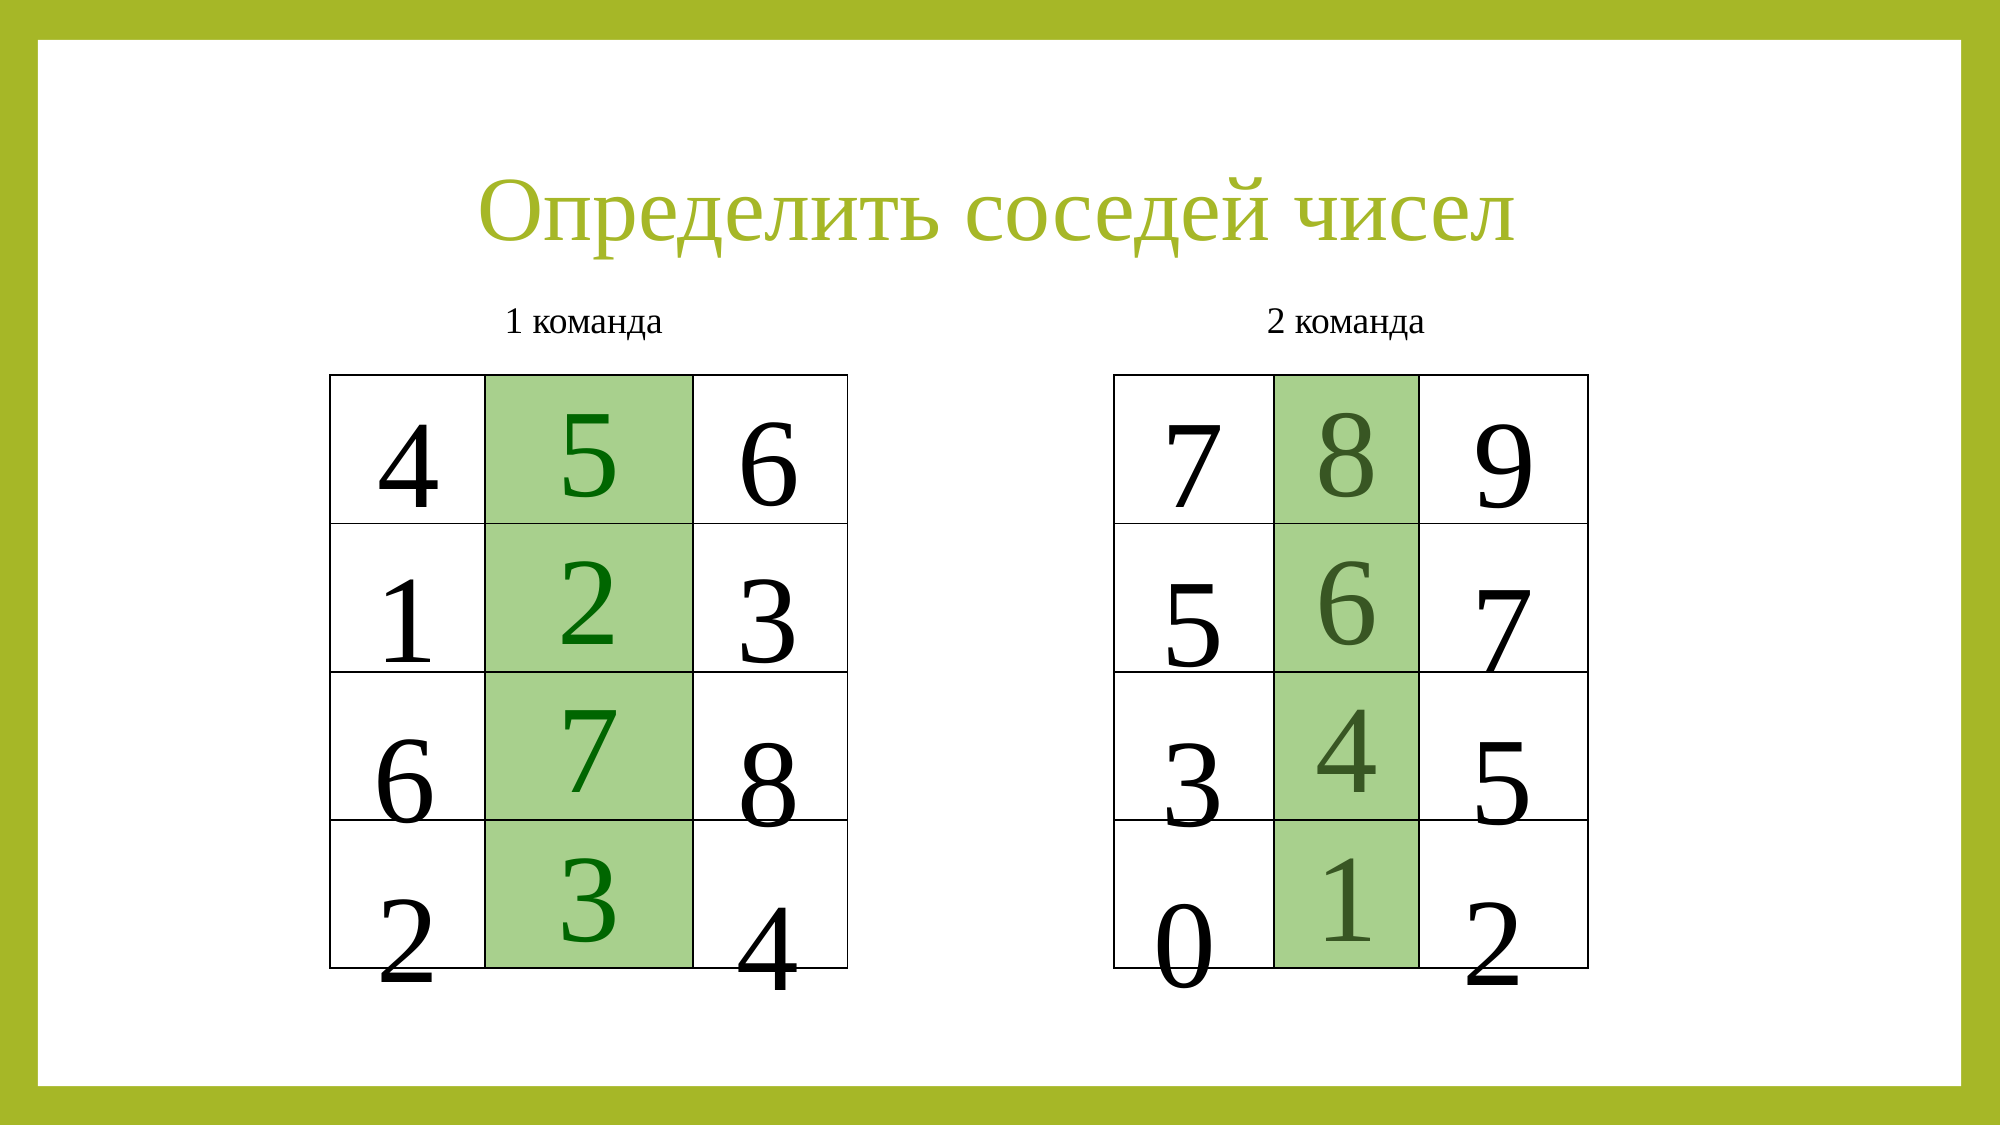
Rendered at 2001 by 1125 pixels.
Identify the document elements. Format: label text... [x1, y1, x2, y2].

text_box 3 [1114, 700, 1271, 859]
table_header [1420, 376, 1426, 523]
table_cell 6 [1275, 524, 1418, 671]
text_box 1 [328, 529, 486, 695]
table_cell [1573, 821, 1587, 967]
table_cell [1582, 524, 1587, 671]
text_box 7 [1424, 539, 1582, 705]
text_box 1 команда [489, 288, 688, 348]
table_cell 7 [486, 673, 690, 819]
text_box 6 [326, 690, 483, 855]
table_cell [1263, 821, 1273, 967]
text_box 4 [330, 375, 488, 540]
text_box 0 [1106, 854, 1263, 1020]
text_box 6 [690, 373, 848, 538]
text_box 3 [689, 529, 846, 695]
title Определить соседей чисел [187, 99, 1808, 323]
text_box 4 [689, 857, 846, 1023]
table_cell [1420, 524, 1426, 671]
table_cell 3 [486, 821, 690, 967]
text_box 9 [1426, 375, 1584, 540]
table_header 5 [488, 376, 690, 523]
text_box 5 [1422, 692, 1580, 857]
text_box 7 [1114, 375, 1271, 534]
text_box 2 [329, 850, 486, 1016]
text_box 2 [1415, 853, 1573, 1019]
text_box 2 команда [1252, 288, 1450, 348]
table_cell [1580, 673, 1587, 819]
table_cell 1 [1275, 821, 1418, 967]
table_header 8 [1275, 376, 1418, 523]
table_cell 2 [486, 524, 690, 671]
table_cell 4 [1275, 673, 1418, 819]
text_box 5 [1114, 534, 1271, 700]
text_box 8 [690, 693, 847, 859]
table_cell [1420, 673, 1424, 819]
